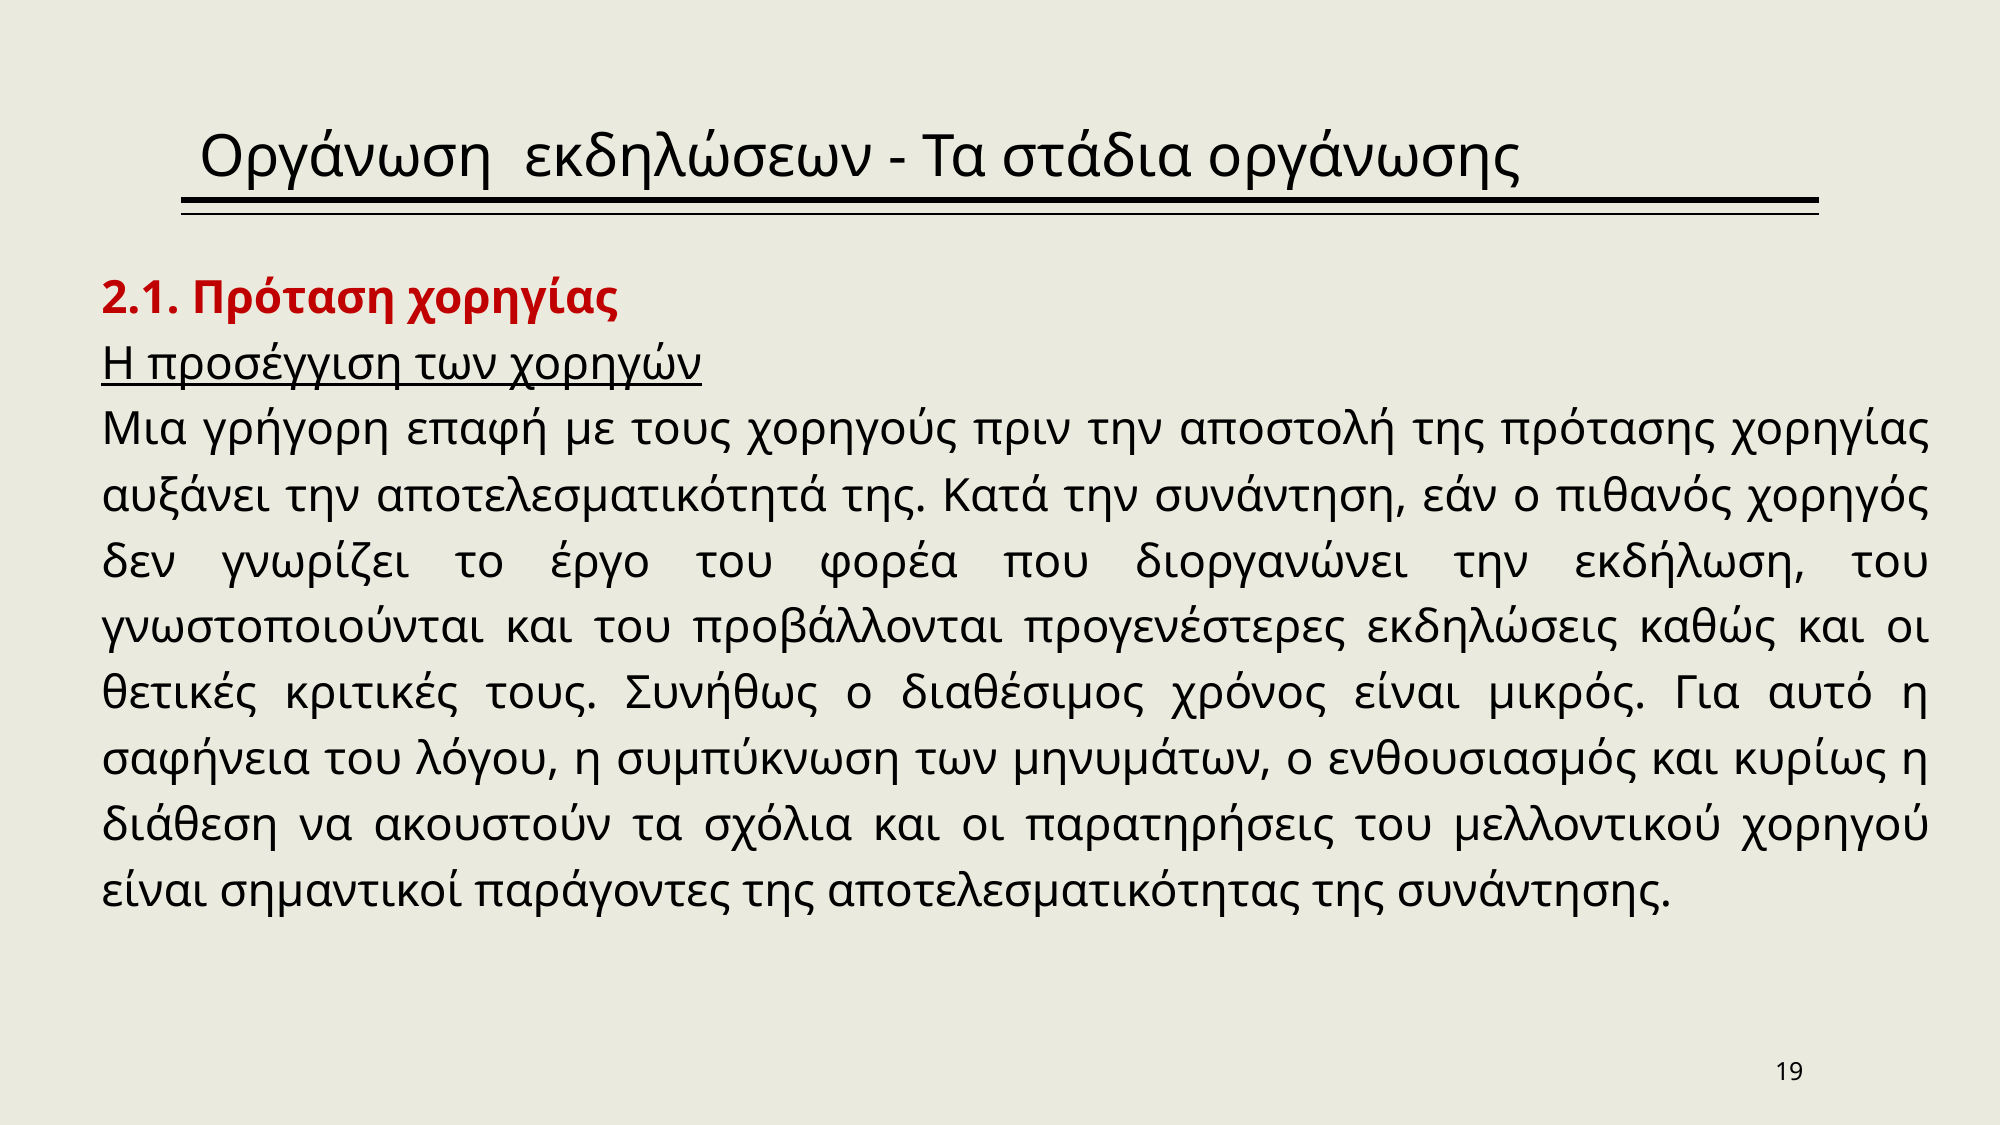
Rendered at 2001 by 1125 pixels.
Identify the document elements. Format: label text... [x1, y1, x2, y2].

text_box 2.1. Πρόταση χορηγίας Η προσέγγιση των χορηγών Μια γρήγορη επαφή με τους χορηγούς πριν την αποστολή της πρότασης χορηγίας αυξάνει την αποτελεσματικότητά της. Κατά την συνάντηση, εάν ο πιθανός χορηγός δεν γνωρίζει το έργο του φορέα που διοργανώνει την εκδήλωση, του γνωστοποιούνται και του προβάλλονται προγενέστερες εκδηλώσεις καθώς και οι θετικές κριτικές τους. Συνήθως ο διαθέσιμος χρόνος είναι μικρός. Για αυτό η σαφήνεια του λόγου, η συμπύκνωση των μηνυμάτων, ο ενθουσιασμός και κυρίως η διάθεση να ακουστούν τα σχόλια και οι παρατηρήσεις του μελλοντικού χορηγού είναι σημαντικοί παράγοντες της αποτελεσματικότητας της συνάντησης. [86, 243, 1946, 978]
text_box Οργάνωση εκδηλώσεων - Τα στάδια οργάνωσης [184, 89, 1674, 196]
slide_number 19 [1518, 1042, 1819, 1103]
